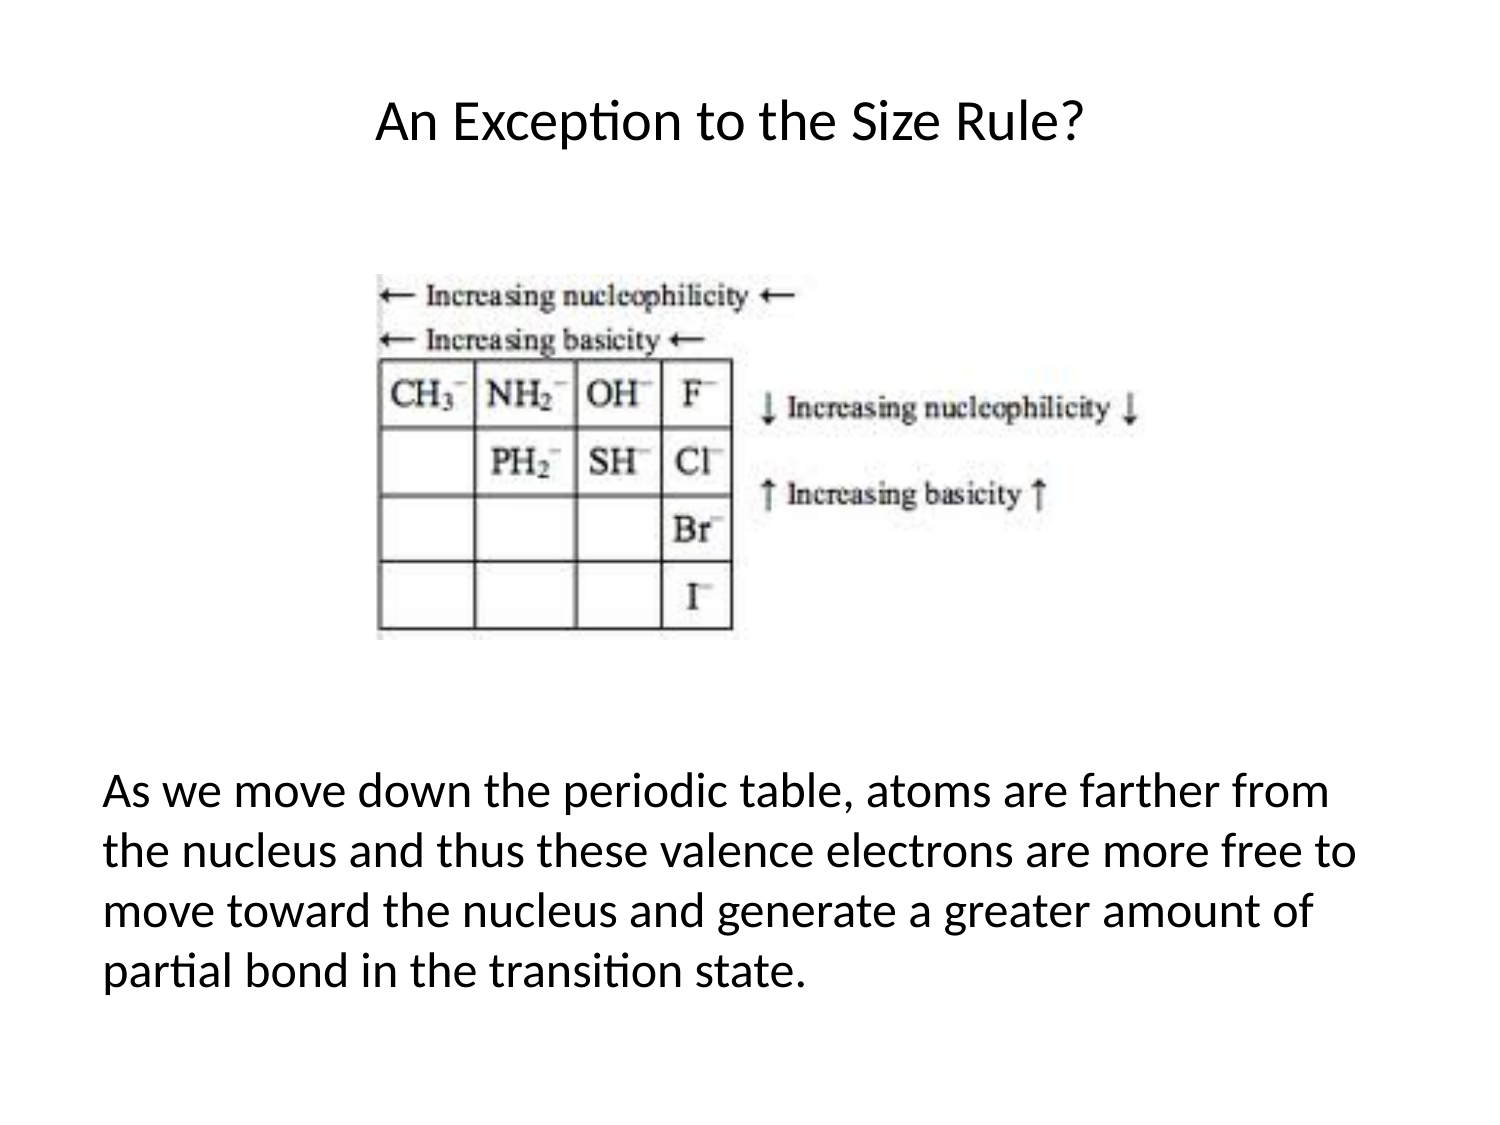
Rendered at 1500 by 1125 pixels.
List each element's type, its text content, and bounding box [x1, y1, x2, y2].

text_box An Exception to the Size Rule? [99, 75, 1363, 160]
text_box As we move down the periodic table, atoms are farther from the nucleus and thus these valence electrons are more free to move toward the nucleus and generate a greater amount of partial bond in the transition state. [87, 749, 1388, 1005]
picture [374, 274, 1176, 641]
